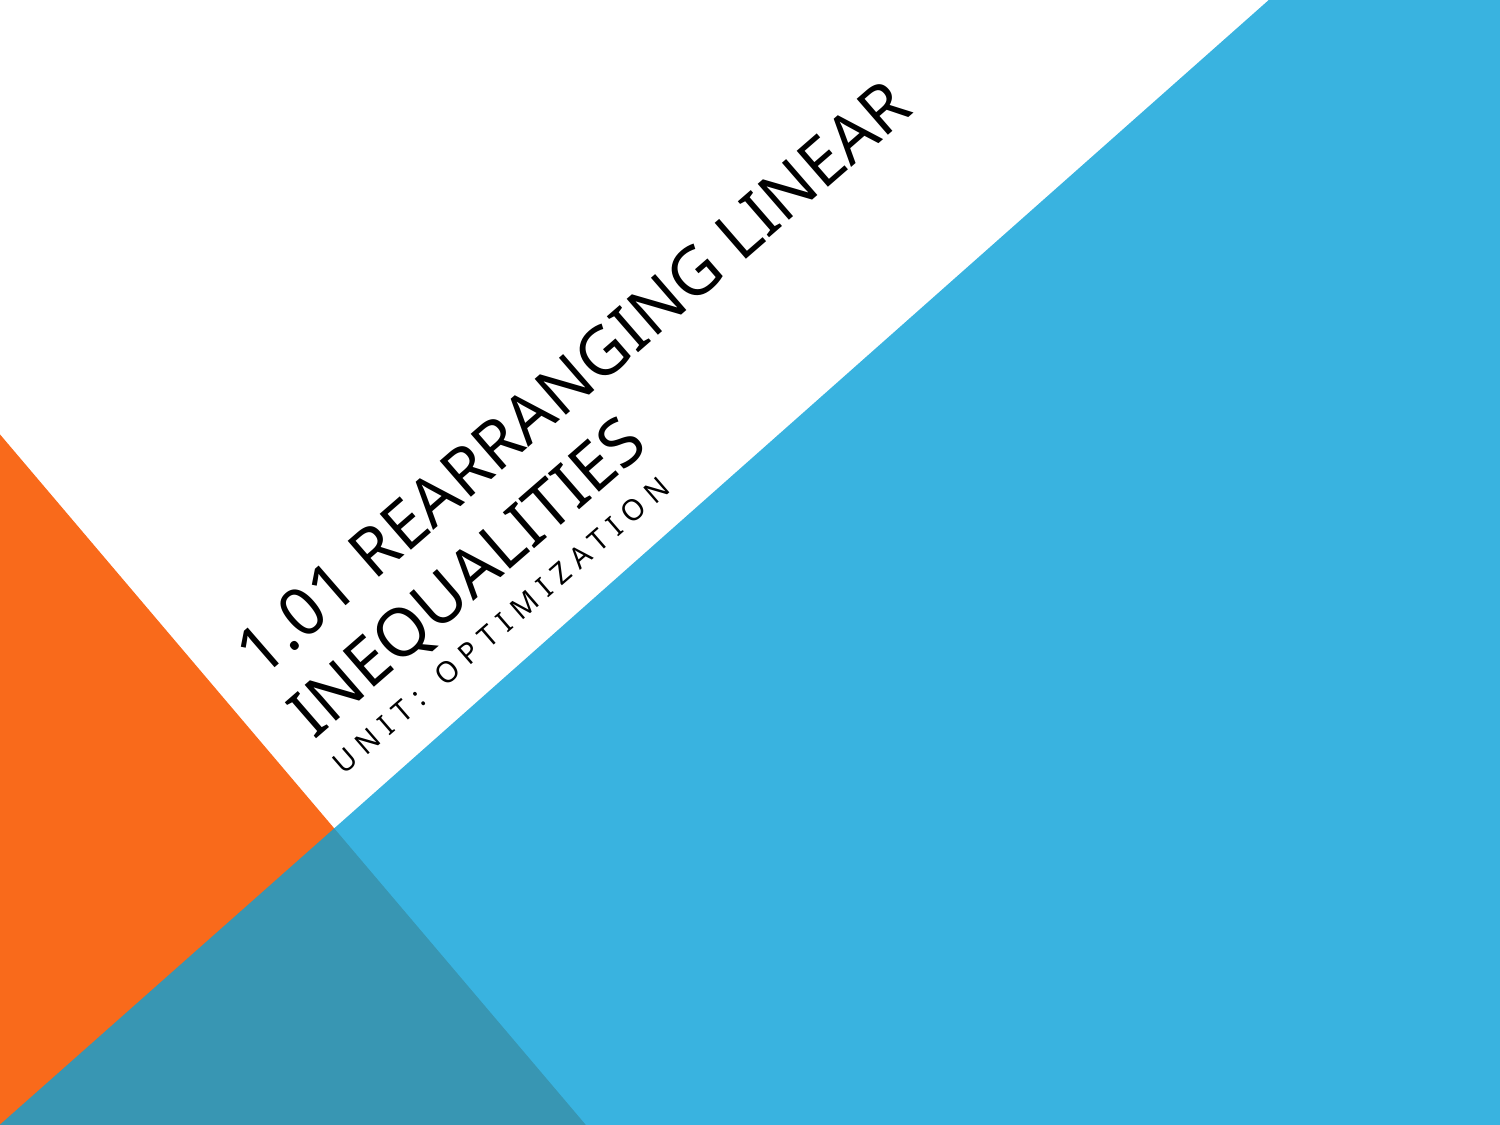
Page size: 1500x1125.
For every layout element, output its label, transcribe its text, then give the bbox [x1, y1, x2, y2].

subtitle Unit: Optimization [312, 61, 1154, 804]
title 1.01 Rearranging Linear Inequalities [182, 4, 1012, 761]
